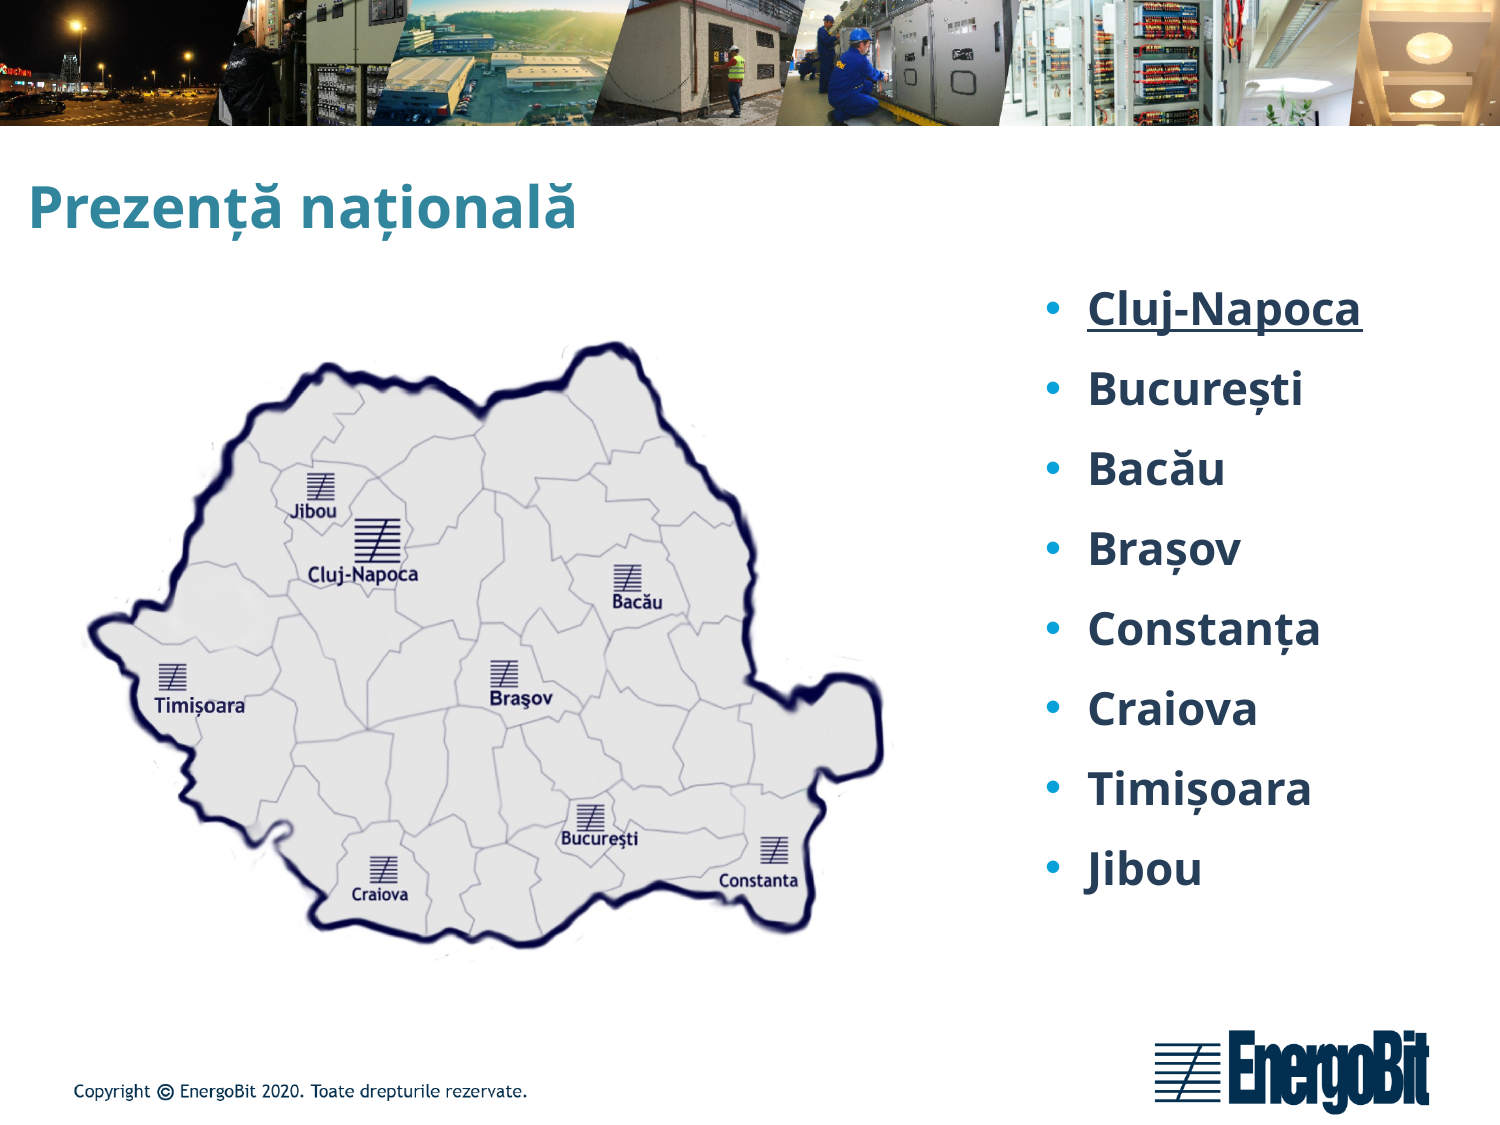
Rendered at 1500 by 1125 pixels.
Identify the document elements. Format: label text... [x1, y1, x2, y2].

picture [0, 0, 1500, 1125]
text_box Cluj-Napoca București Bacău Brașov Constanța Craiova Timișoara Jibou [1012, 272, 1413, 1015]
title Prezență națională [12, 162, 1488, 300]
